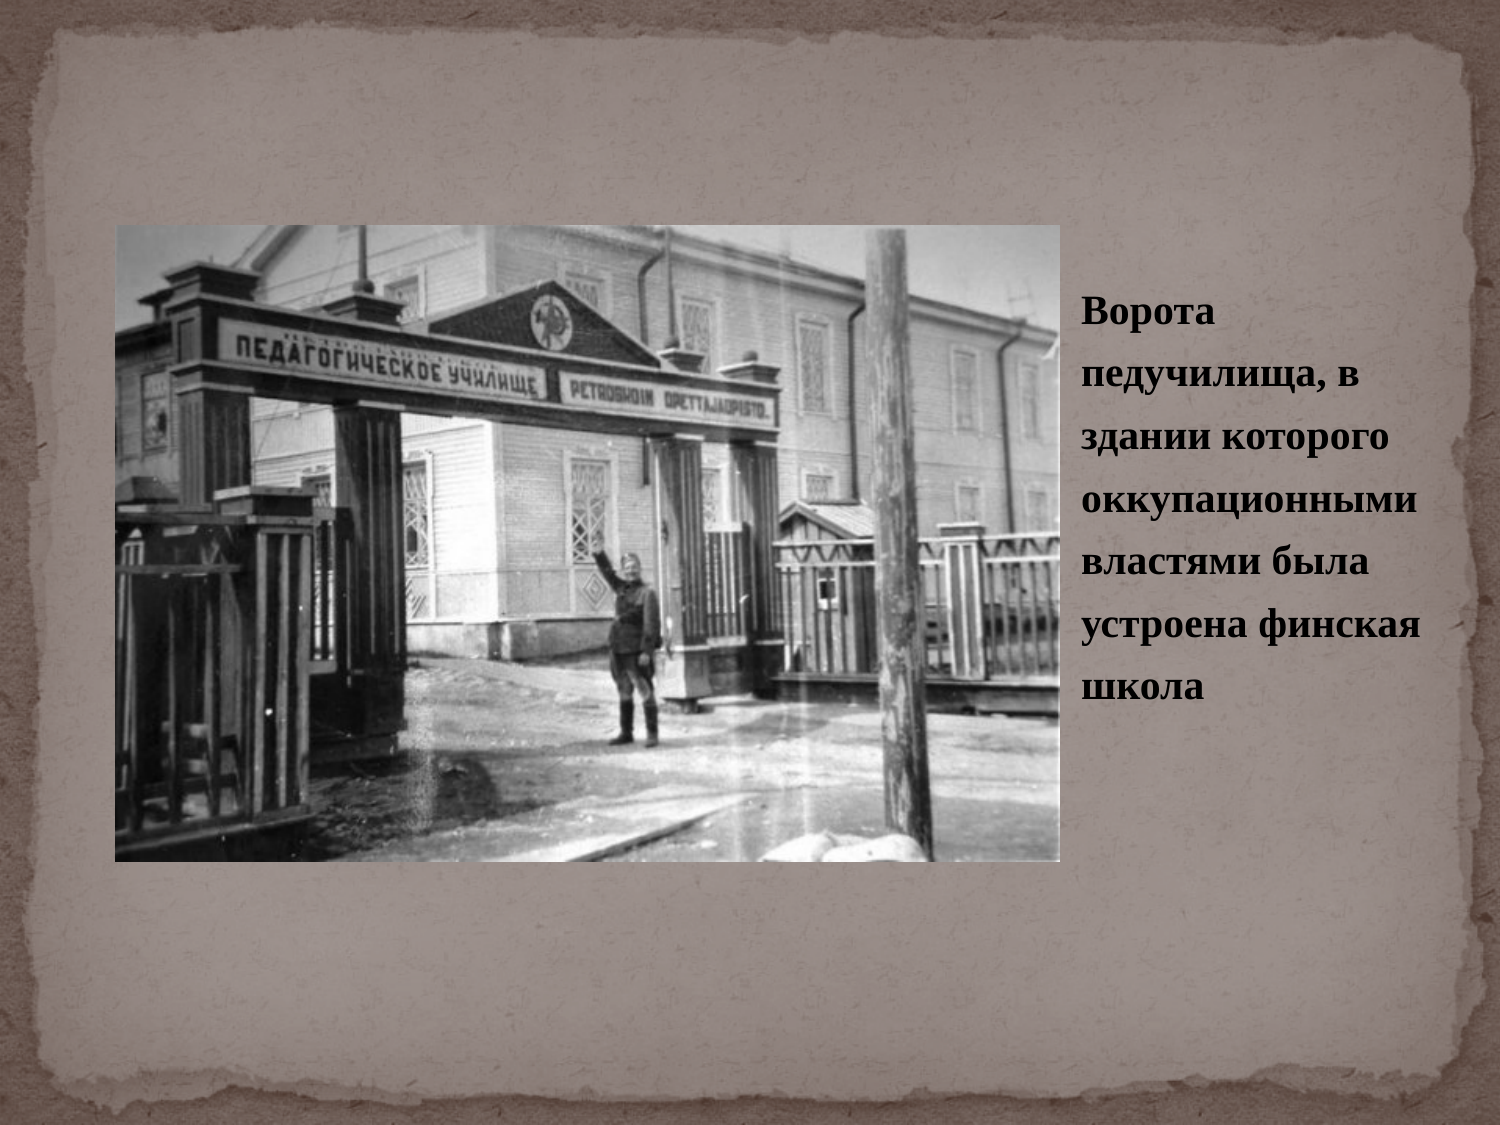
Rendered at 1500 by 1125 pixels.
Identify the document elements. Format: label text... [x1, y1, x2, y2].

list Ворота педучилища, в здании которого оккупационными властями была устроена финская школа [1066, 262, 1438, 875]
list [117, 227, 1059, 861]
